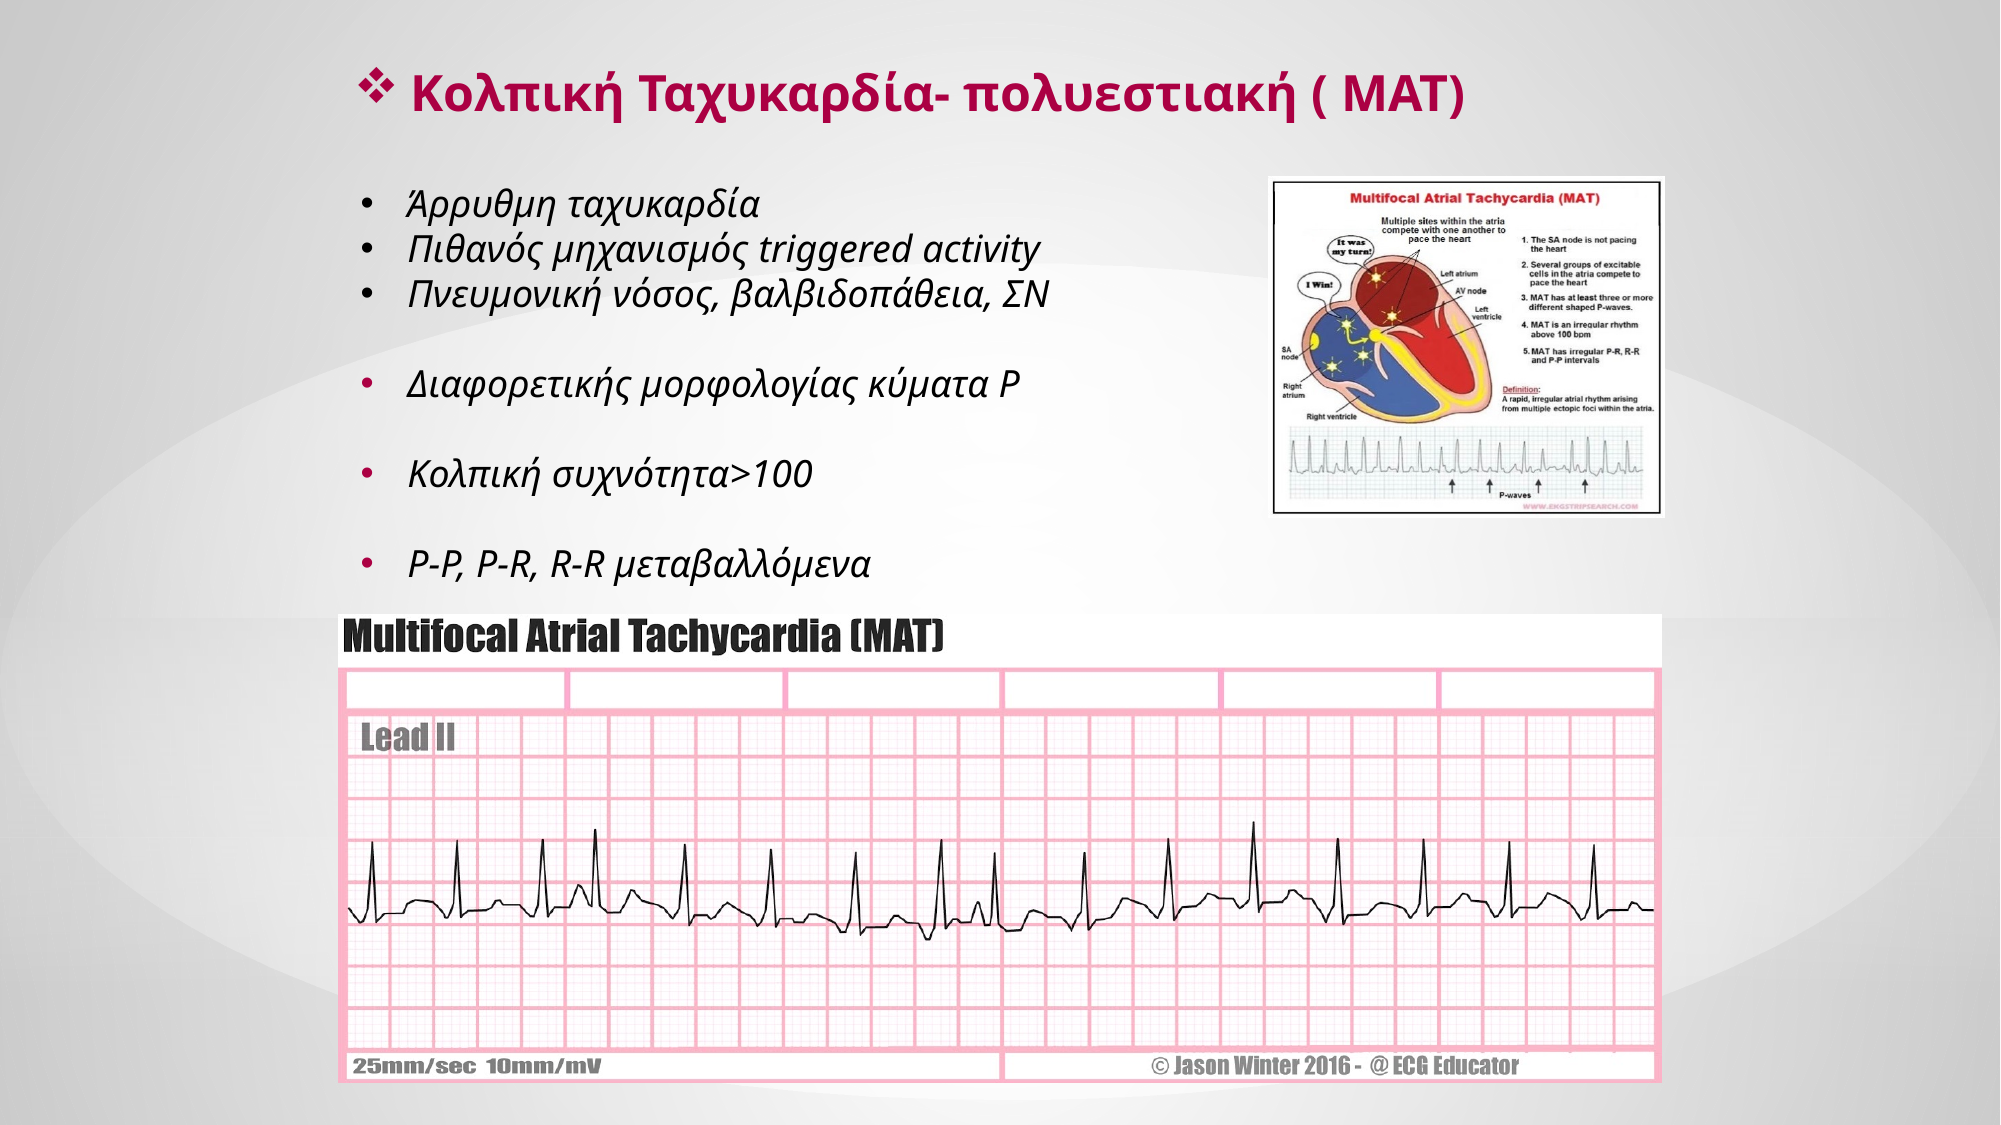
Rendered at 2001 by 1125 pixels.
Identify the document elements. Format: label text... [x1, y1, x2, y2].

picture [338, 613, 1662, 1083]
picture [1268, 175, 1665, 518]
text_box Άρρυθμη ταχυκαρδία Πιθανός μηχανισμός triggered activity Πνευμονική νόσος, βαλβιδοπάθεια, ΣΝ Διαφορετικής μορφολογίας κύματα Ρ Κολπική συχνότητα>100 Ρ-P, P-R, R-R μεταβαλλόμενα [345, 172, 1065, 611]
text_box Κολπική Ταχυκαρδία- πολυεστιακή ( MAT) [339, 54, 1481, 130]
